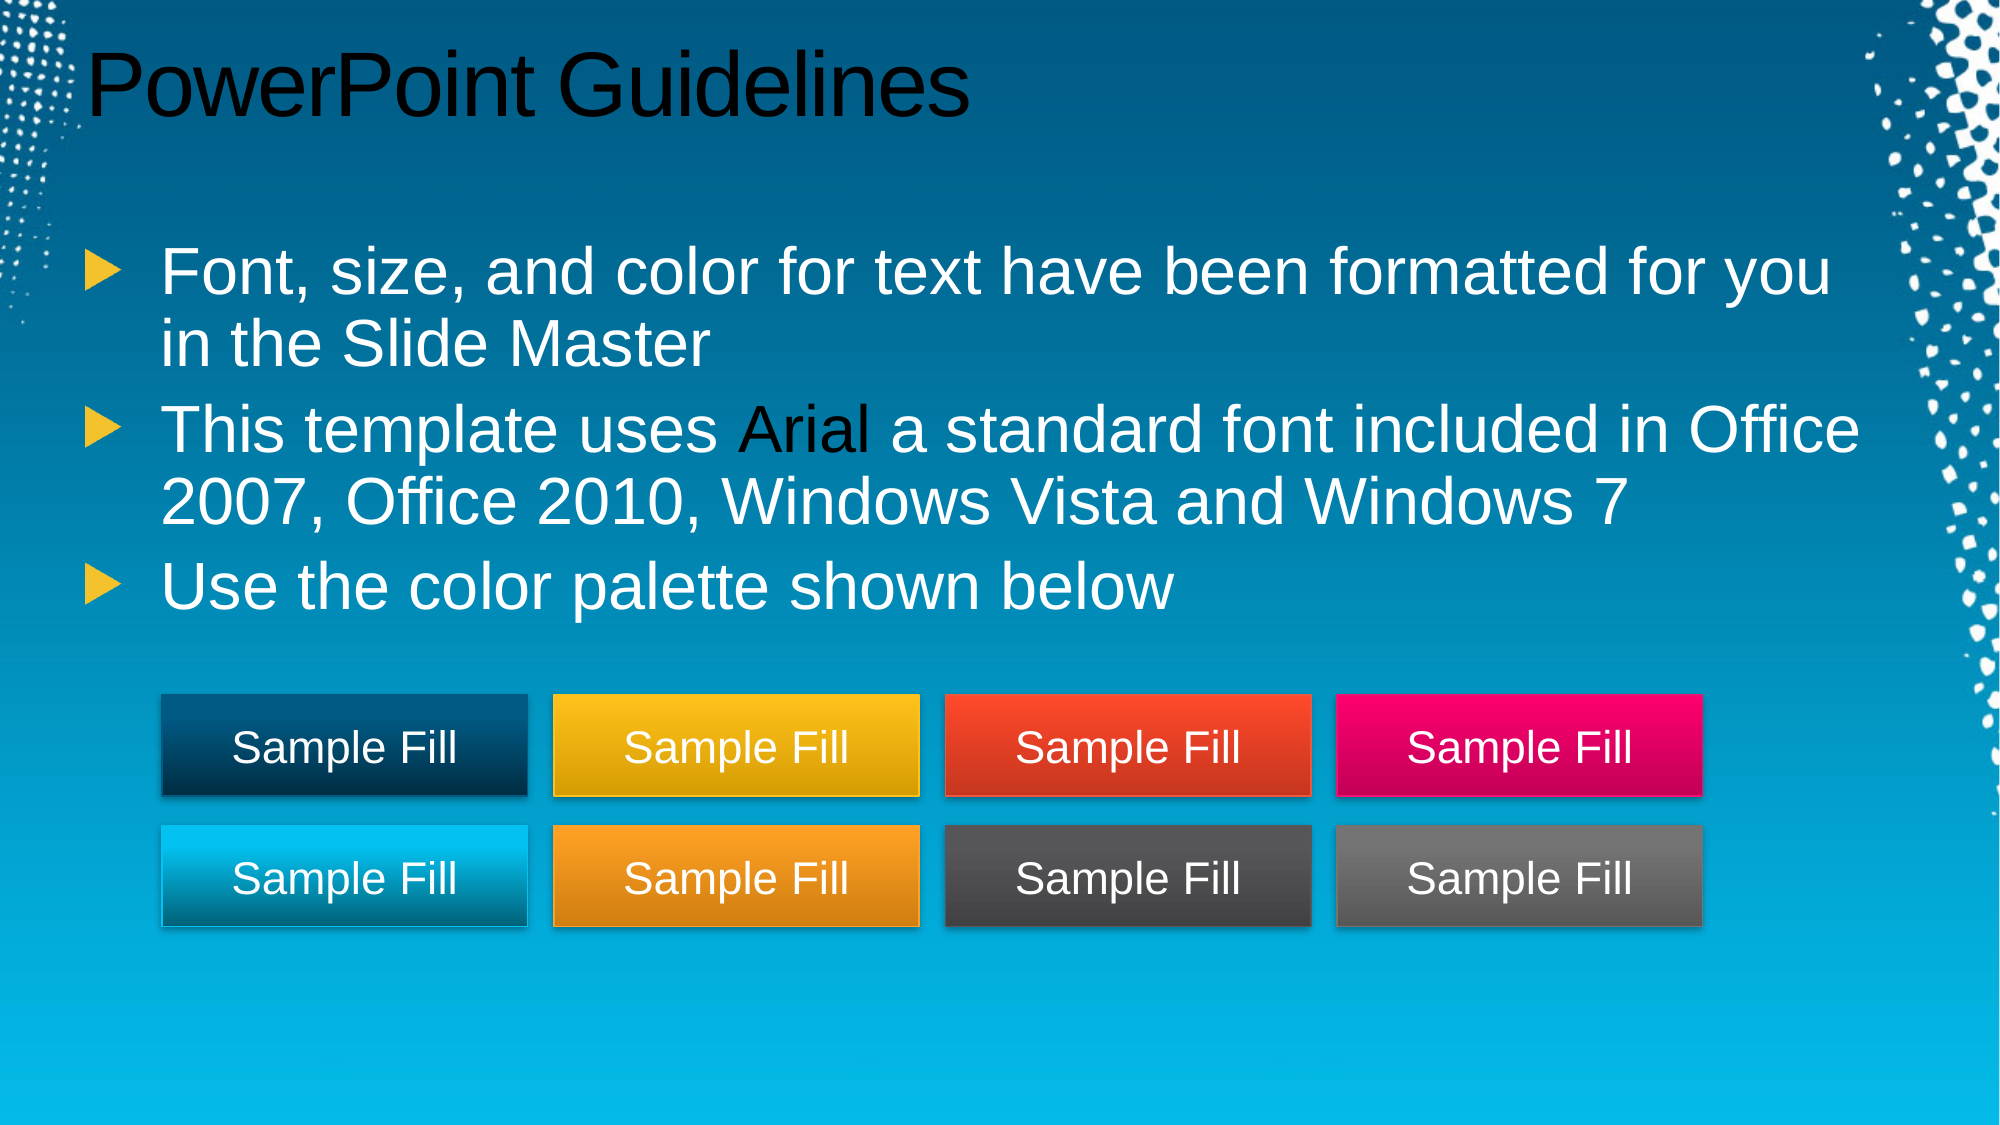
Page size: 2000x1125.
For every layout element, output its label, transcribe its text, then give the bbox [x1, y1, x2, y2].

picture [86, 407, 119, 446]
picture [1935, 0, 2000, 306]
picture [38, 74, 47, 80]
picture [42, 31, 53, 39]
picture [1942, 465, 1958, 483]
picture [1991, 747, 2000, 765]
picture [47, 0, 57, 10]
picture [1945, 213, 1955, 220]
picture [1889, 152, 1901, 166]
picture [56, 47, 64, 55]
picture [18, 13, 26, 19]
picture [1914, 164, 1923, 177]
picture [1991, 637, 2000, 652]
picture [1972, 312, 1985, 322]
picture [1921, 0, 1934, 8]
text_box Sample Fill [553, 694, 920, 797]
picture [0, 24, 9, 33]
picture [1981, 604, 2000, 620]
picture [1983, 404, 1992, 414]
picture [1955, 246, 1965, 256]
picture [0, 40, 9, 45]
picture [1988, 547, 2000, 561]
picture [1935, 177, 1945, 189]
picture [1957, 187, 1971, 200]
text_box Sample Fill [553, 825, 920, 927]
picture [1969, 625, 1985, 642]
picture [9, 84, 15, 91]
picture [1982, 714, 1993, 729]
picture [86, 564, 119, 603]
picture [1946, 525, 1956, 533]
picture [1958, 445, 1968, 460]
picture [1952, 502, 1967, 516]
picture [1935, 379, 1948, 391]
picture [17, 129, 23, 136]
picture [3, 10, 11, 18]
text_box Sample Fill [161, 825, 528, 927]
title PowerPoint Guidelines [85, 37, 1914, 138]
picture [1960, 392, 1970, 403]
picture [1946, 155, 1961, 167]
picture [1963, 589, 1976, 607]
picture [1948, 413, 1958, 424]
picture [1979, 657, 1995, 676]
picture [31, 131, 37, 138]
picture [1929, 27, 1945, 45]
picture [33, 116, 40, 124]
picture [13, 41, 25, 49]
picture [1919, 367, 1930, 378]
picture [34, 101, 43, 111]
picture [1911, 223, 1918, 230]
picture [1922, 200, 1934, 207]
picture [41, 59, 48, 67]
picture [1918, 308, 1929, 326]
picture [29, 27, 38, 38]
picture [1970, 426, 1980, 436]
picture [1942, 269, 1953, 276]
picture [1973, 368, 1982, 380]
text_box Sample Fill [161, 694, 528, 797]
picture [1974, 683, 1985, 694]
picture [11, 55, 21, 64]
picture [55, 62, 62, 69]
picture [1920, 257, 1932, 264]
picture [1935, 431, 1946, 449]
picture [6, 97, 12, 105]
picture [54, 76, 60, 83]
picture [1963, 278, 1976, 291]
picture [1980, 460, 1987, 469]
picture [1953, 301, 1962, 312]
picture [1898, 188, 1912, 198]
picture [1915, 109, 1924, 119]
picture [58, 32, 66, 41]
picture [33, 88, 42, 97]
picture [1925, 141, 1935, 155]
picture [1955, 557, 1965, 573]
picture [1995, 582, 2000, 595]
picture [1972, 570, 1986, 583]
picture [10, 69, 17, 78]
picture [1963, 535, 1977, 550]
list Font, size, and color for text have been formatted for you in the Slide Master This template uses Arial a standard font included in Office 2007, Office 2010, Windows Vista and Windows 7 Use the color palette shown below [85, 237, 1918, 634]
text_box Sample Fill [1336, 825, 1703, 927]
picture [43, 42, 49, 53]
picture [1928, 399, 1939, 415]
picture [86, 250, 119, 289]
picture [1930, 291, 1941, 297]
picture [16, 143, 21, 151]
picture [24, 72, 32, 79]
picture [1984, 349, 1992, 357]
picture [1994, 382, 2000, 391]
picture [1938, 122, 1950, 133]
picture [1932, 235, 1943, 241]
picture [18, 0, 29, 6]
picture [1892, 212, 1902, 216]
picture [1990, 492, 2000, 505]
picture [33, 0, 42, 10]
picture [1993, 321, 2000, 339]
picture [26, 57, 34, 68]
picture [45, 16, 55, 24]
picture [1992, 438, 2000, 448]
picture [1978, 517, 1987, 527]
text_box Sample Fill [1336, 694, 1703, 797]
picture [1988, 691, 2000, 709]
picture [1925, 87, 1941, 99]
text_box Sample Fill [945, 694, 1312, 797]
picture [30, 14, 40, 23]
picture [1941, 324, 1952, 332]
picture [1926, 344, 1939, 358]
picture [28, 42, 36, 53]
picture [1950, 359, 1960, 366]
picture [0, 155, 5, 163]
picture [1963, 335, 1972, 344]
picture [1968, 481, 1978, 492]
picture [16, 22, 23, 34]
text_box Sample Fill [945, 825, 1312, 927]
